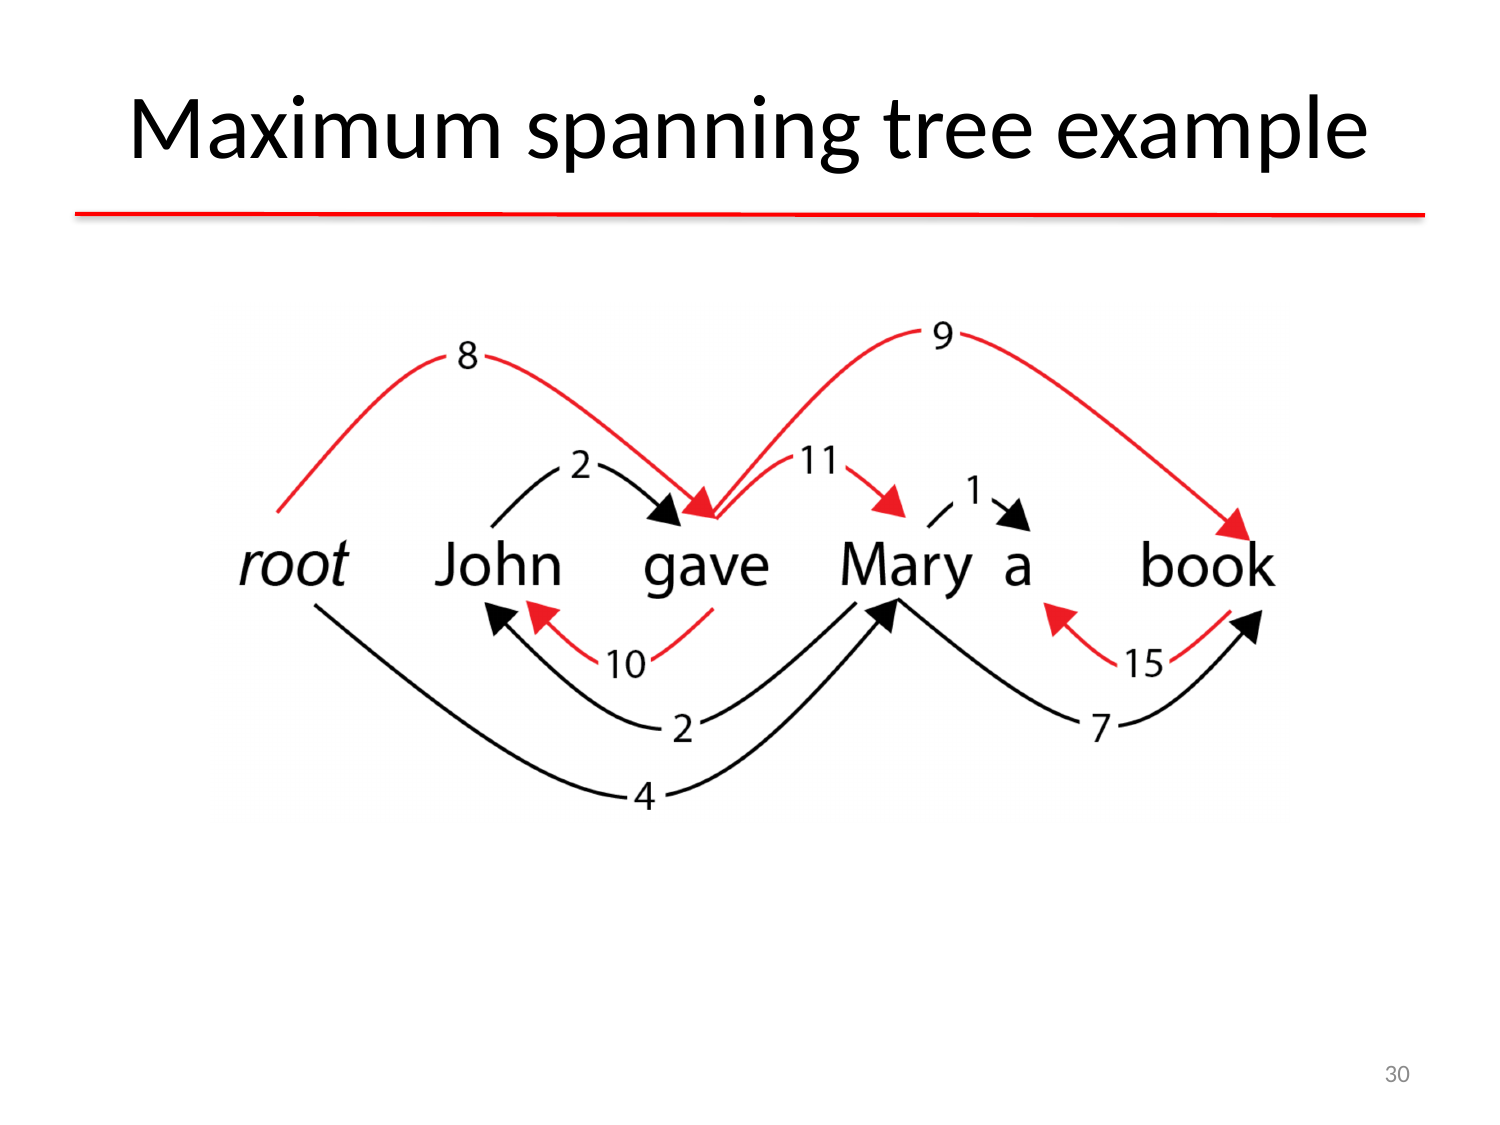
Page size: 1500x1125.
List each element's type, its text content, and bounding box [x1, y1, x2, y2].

title Maximum spanning tree example [75, 45, 1425, 198]
picture [210, 302, 1290, 823]
slide_number 30 [1074, 1042, 1425, 1103]
